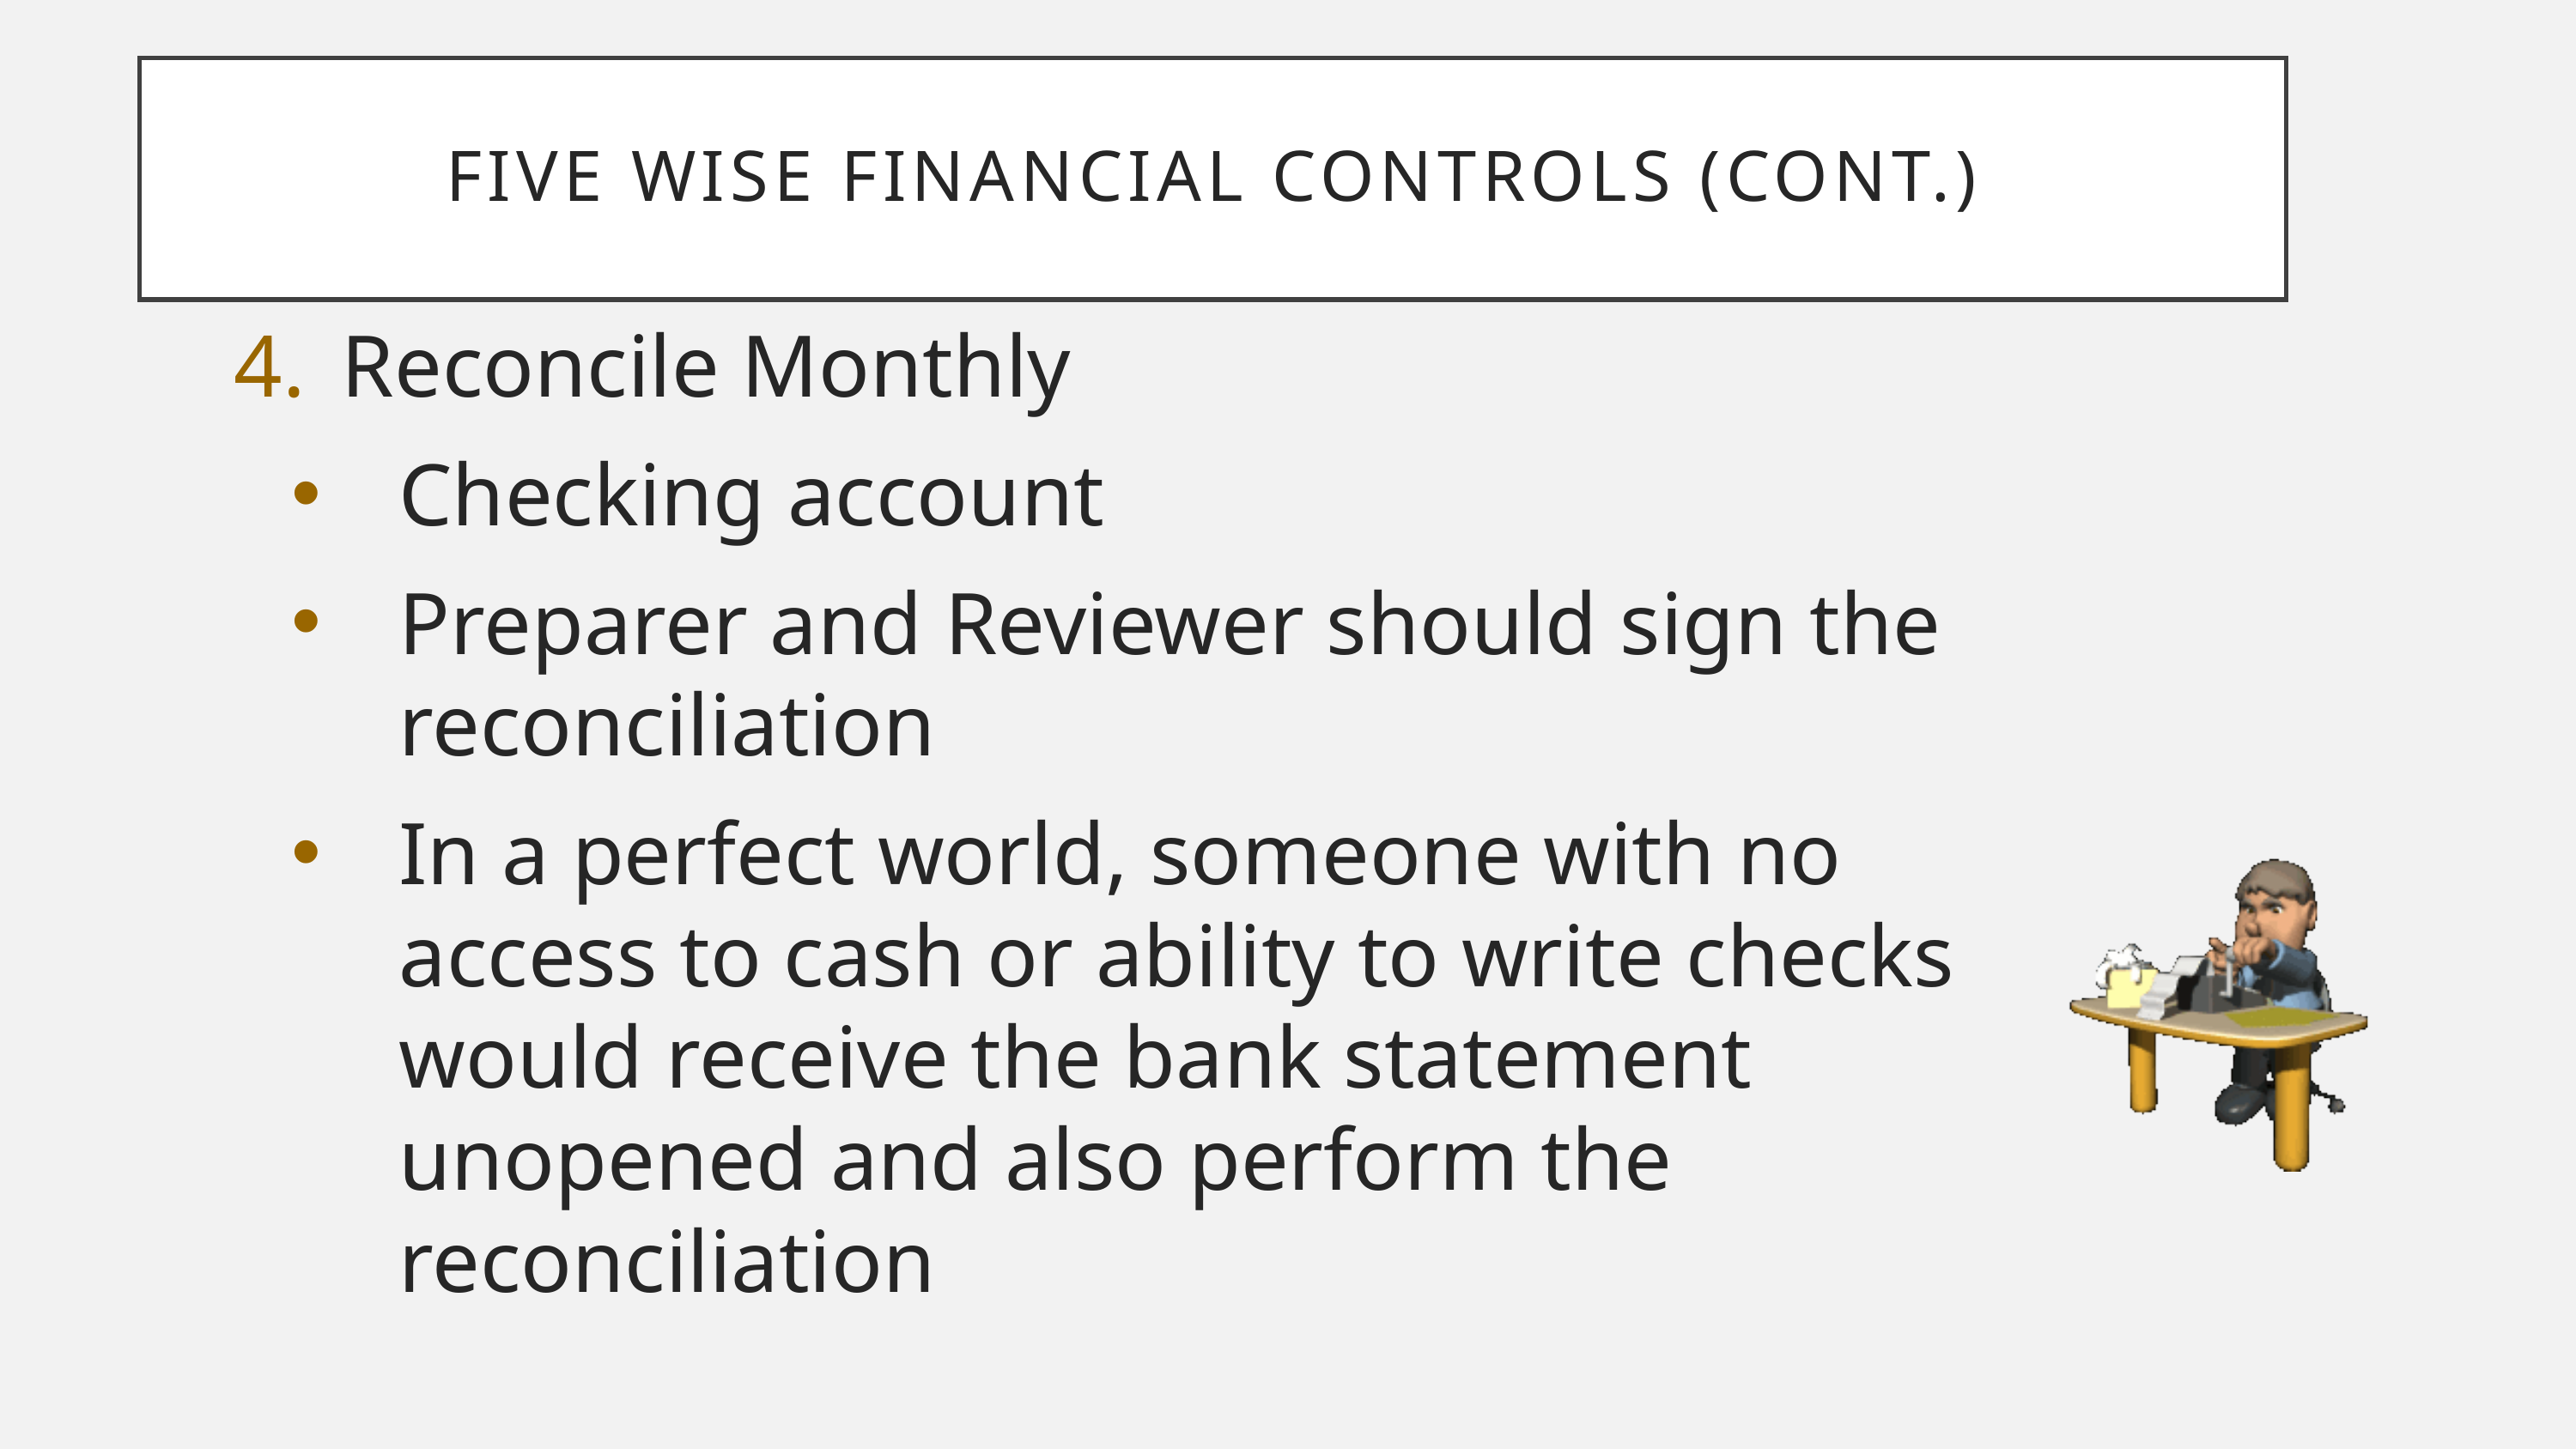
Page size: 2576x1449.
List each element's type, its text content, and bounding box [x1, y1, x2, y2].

picture [2066, 831, 2407, 1172]
list Reconcile Monthly Checking account Preparer and Reviewer should sign the reconciliation In a perfect world, someone with no access to cash or ability to write checks would receive the bank statement unopened and also perform the reconciliation [204, 306, 2061, 1320]
title Five Wise Financial Controls (cont.) [137, 56, 2288, 302]
